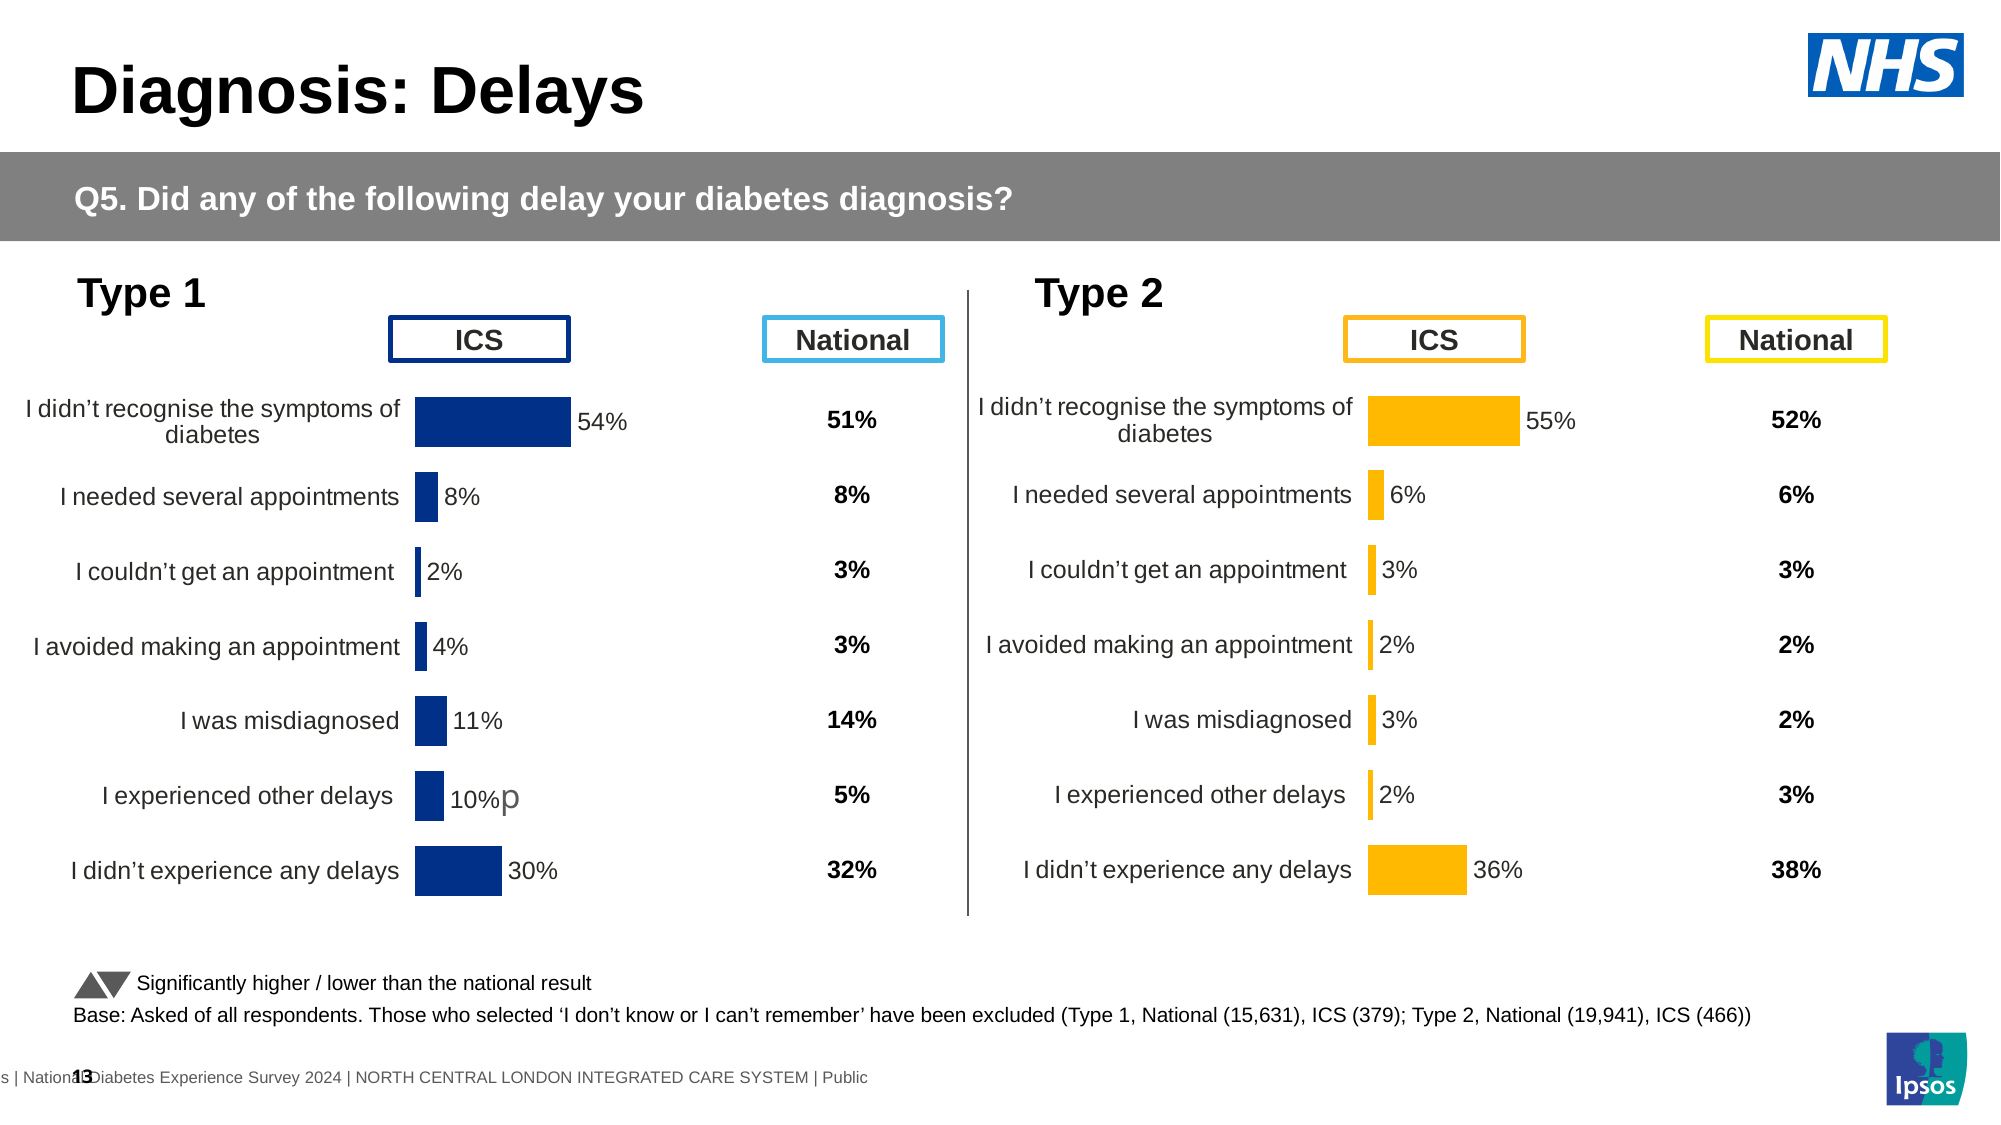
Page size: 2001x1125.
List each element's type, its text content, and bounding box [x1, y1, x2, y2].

table_header Significantly higher / lower than the national result [122, 966, 648, 1001]
table_cell 2% [1767, 607, 1846, 682]
table_cell 3% [1767, 757, 1846, 832]
chart [975, 288, 1767, 964]
text_box [71, 969, 110, 1000]
table_cell 2% [1767, 682, 1846, 757]
table_cell 32% [814, 832, 901, 907]
slide_number 13 [71, 1030, 122, 1090]
text_box Type 1 [0, 265, 319, 316]
text_box National [814, 317, 943, 361]
text_box Base: Asked of all respondents. Those who selected ‘I don’t know or I can’t remember’ have been excluded (Type 1, National (15,631), ICS (379); Type 2, National (19,941), ICS (466)) [73, 1001, 1886, 1027]
picture [1807, 33, 1964, 97]
picture [1886, 1032, 1968, 1106]
table_cell 5% [814, 757, 901, 832]
chart [22, 289, 814, 966]
table_cell 3% [1767, 532, 1846, 607]
table_header 52% [1767, 382, 1846, 457]
text_box [94, 970, 122, 1001]
text_box Type 2 [922, 265, 1276, 316]
title Diagnosis: Delays [71, 32, 1809, 124]
table_cell 3% [814, 607, 901, 682]
table_cell 8% [814, 457, 901, 532]
table_cell 6% [1767, 457, 1846, 532]
table_cell 3% [814, 532, 901, 607]
text_box Q5. Did any of the following delay your diabetes diagnosis? [0, 152, 2000, 242]
text_box National [1767, 317, 1886, 361]
table_cell 14% [814, 682, 901, 757]
table_cell 38% [1767, 832, 1846, 907]
table_header 51% [814, 382, 901, 457]
